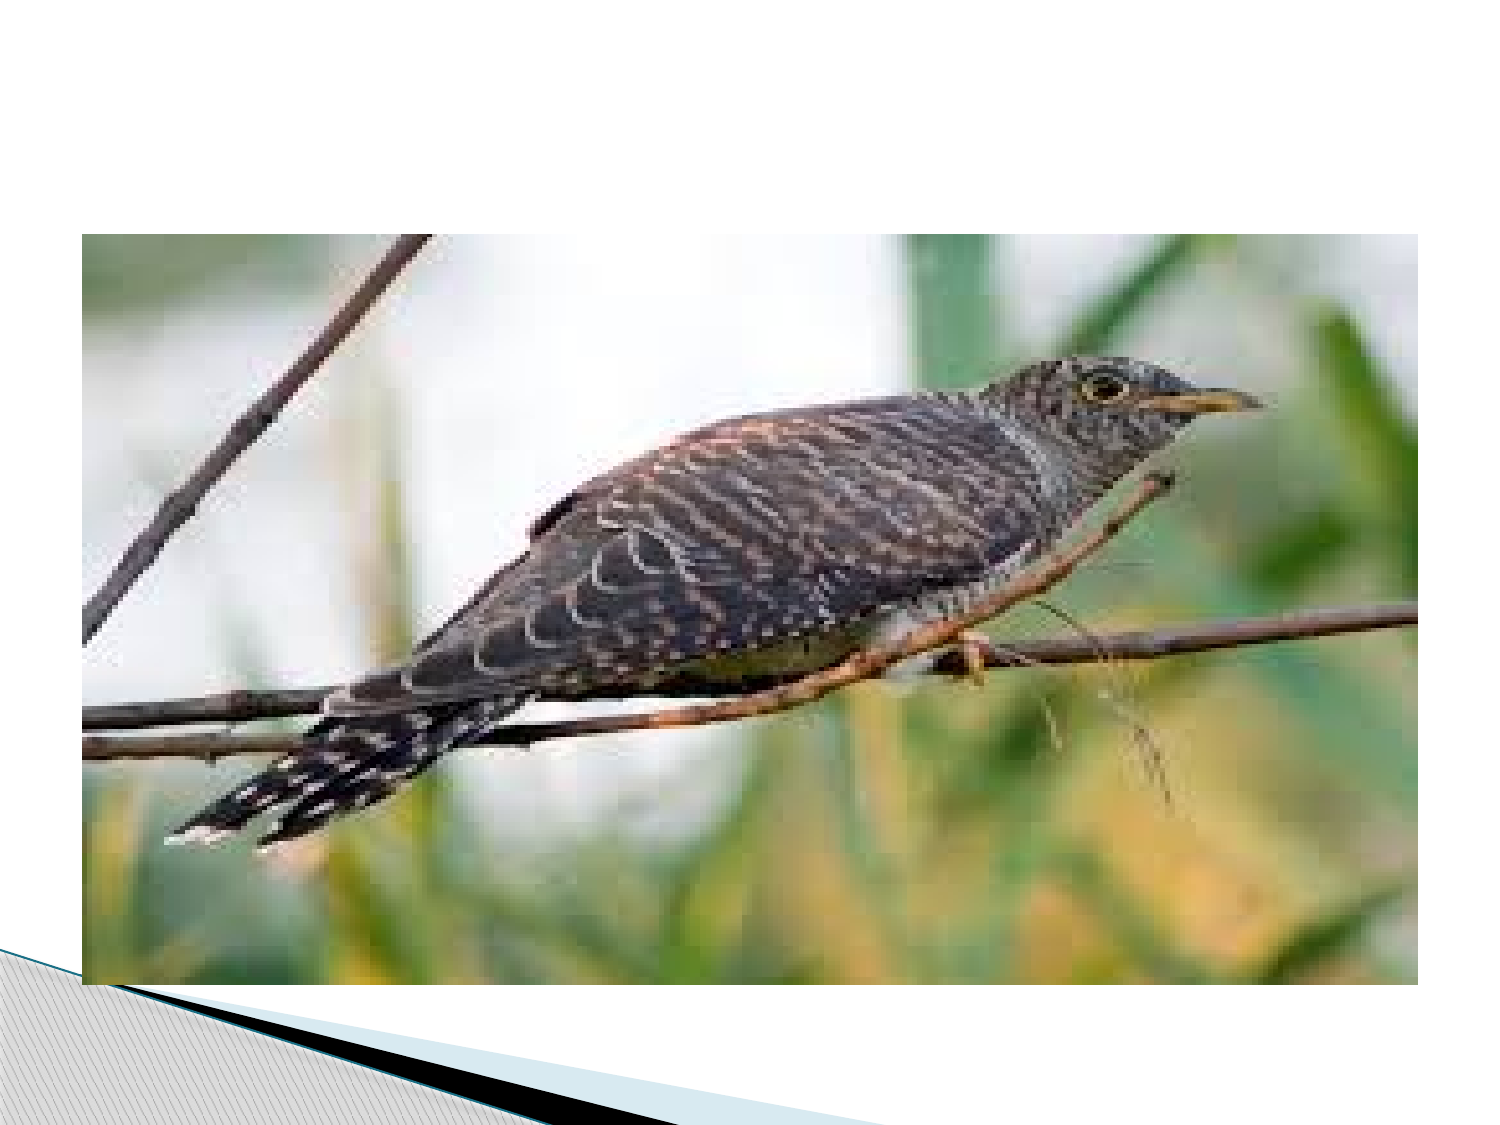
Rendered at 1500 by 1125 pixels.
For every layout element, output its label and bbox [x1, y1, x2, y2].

picture [81, 234, 1419, 985]
